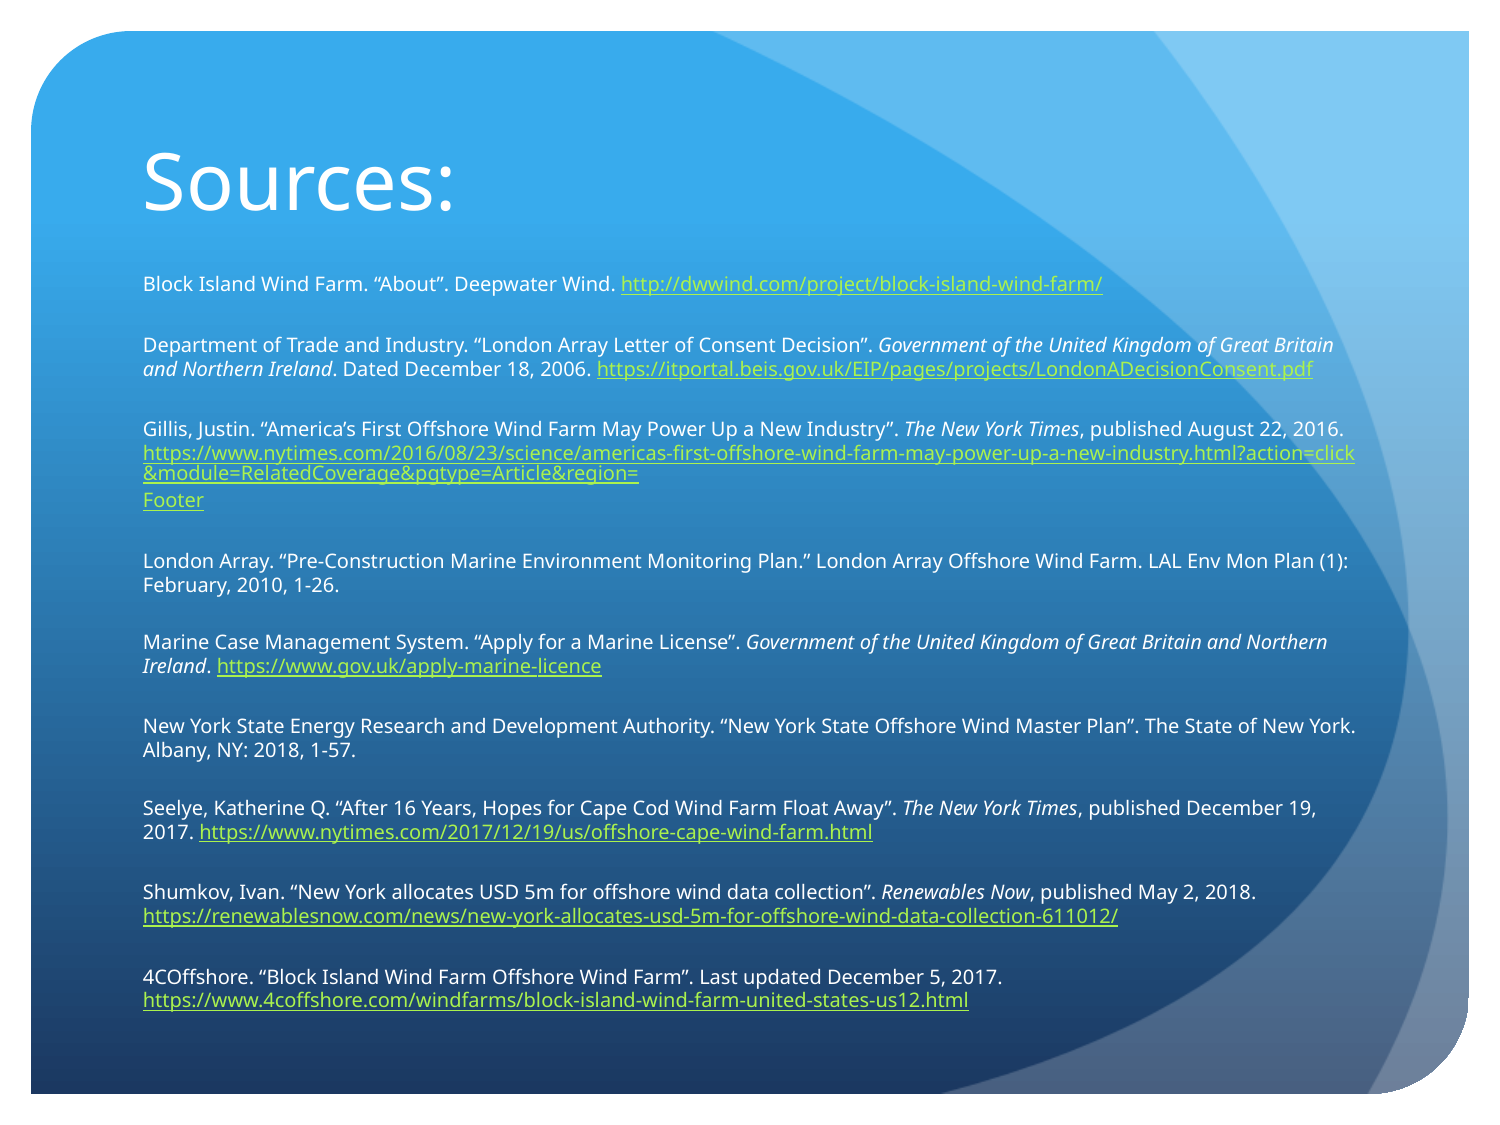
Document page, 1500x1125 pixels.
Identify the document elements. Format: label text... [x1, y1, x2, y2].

list Block Island Wind Farm. “About”. Deepwater Wind. http://dwwind.com/project/block-island-wind-farm/ Department of Trade and Industry. “London Array Letter of Consent Decision”. Government of the United Kingdom of Great Britain and Northern Ireland. Dated December 18, 2006. https://itportal.beis.gov.uk/EIP/pages/projects/LondonADecisionConsent.pdf Gillis, Justin. “America’s First Offshore Wind Farm May Power Up a New Industry”. The New York Times, published August 22, 2016. https://www.nytimes.com/2016/08/23/science/americas-first-offshore-wind-farm-may-power-up-a-new-industry.html?action=click&module=RelatedCoverage&pgtype=Article&region=Footer London Array. “Pre-Construction Marine Environment Monitoring Plan.” London Array Offshore Wind Farm. LAL Env Mon Plan (1): February, 2010, 1-26. Marine Case Management System. “Apply for a Marine License”. Government of the United Kingdom of Great Britain and Northern Ireland. https://www.gov.uk/apply-marine-licence New York State Energy Research and Development Authority. “New York State Offshore Wind Master Plan”. The State of New York. Albany, NY: 2018, 1-57. Seelye, Katherine Q. “After 16 Years, Hopes for Cape Cod Wind Farm Float Away”. The New York Times, published December 19, 2017. https://www.nytimes.com/2017/12/19/us/offshore-cape-wind-farm.html Shumkov, Ivan. “New York allocates USD 5m for offshore wind data collection”. Renewables Now, published May 2, 2018. https://renewablesnow.com/news/new-york-allocates-usd-5m-for-offshore-wind-data-collection-611012/ 4COffshore. “Block Island Wind Farm Offshore Wind Farm”. Last updated December 5, 2017. https://www.4coffshore.com/windfarms/block-island-wind-farm-united-states-us12.html [127, 264, 1372, 1045]
picture [24, 30, 1473, 1094]
title Sources: [127, 62, 1372, 234]
